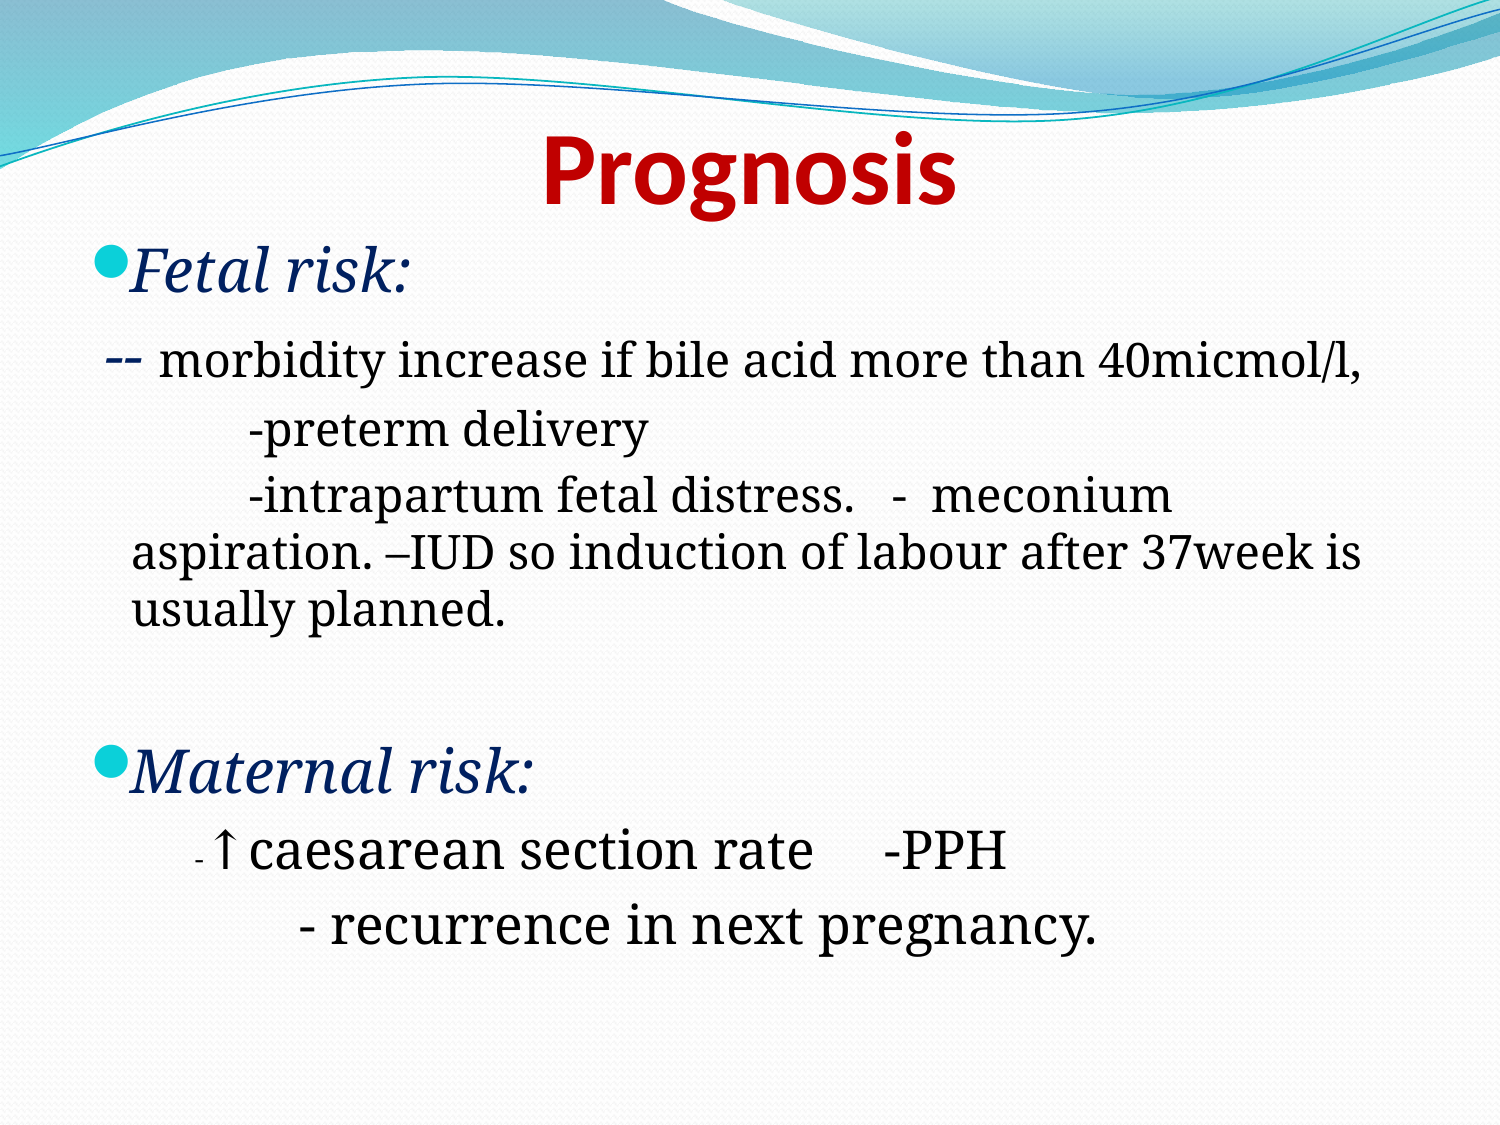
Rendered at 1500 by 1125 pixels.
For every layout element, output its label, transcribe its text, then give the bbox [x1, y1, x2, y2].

list Fetal risk: -- morbidity increase if bile acid more than 40micmol/l, -preterm delivery -intrapartum fetal distress. - meconium aspiration. –IUD so induction of labour after 37week is usually planned. Maternal risk: -↑caesarean section rate -PPH - recurrence in next pregnancy. [75, 224, 1425, 1038]
title Prognosis [75, 50, 1425, 224]
